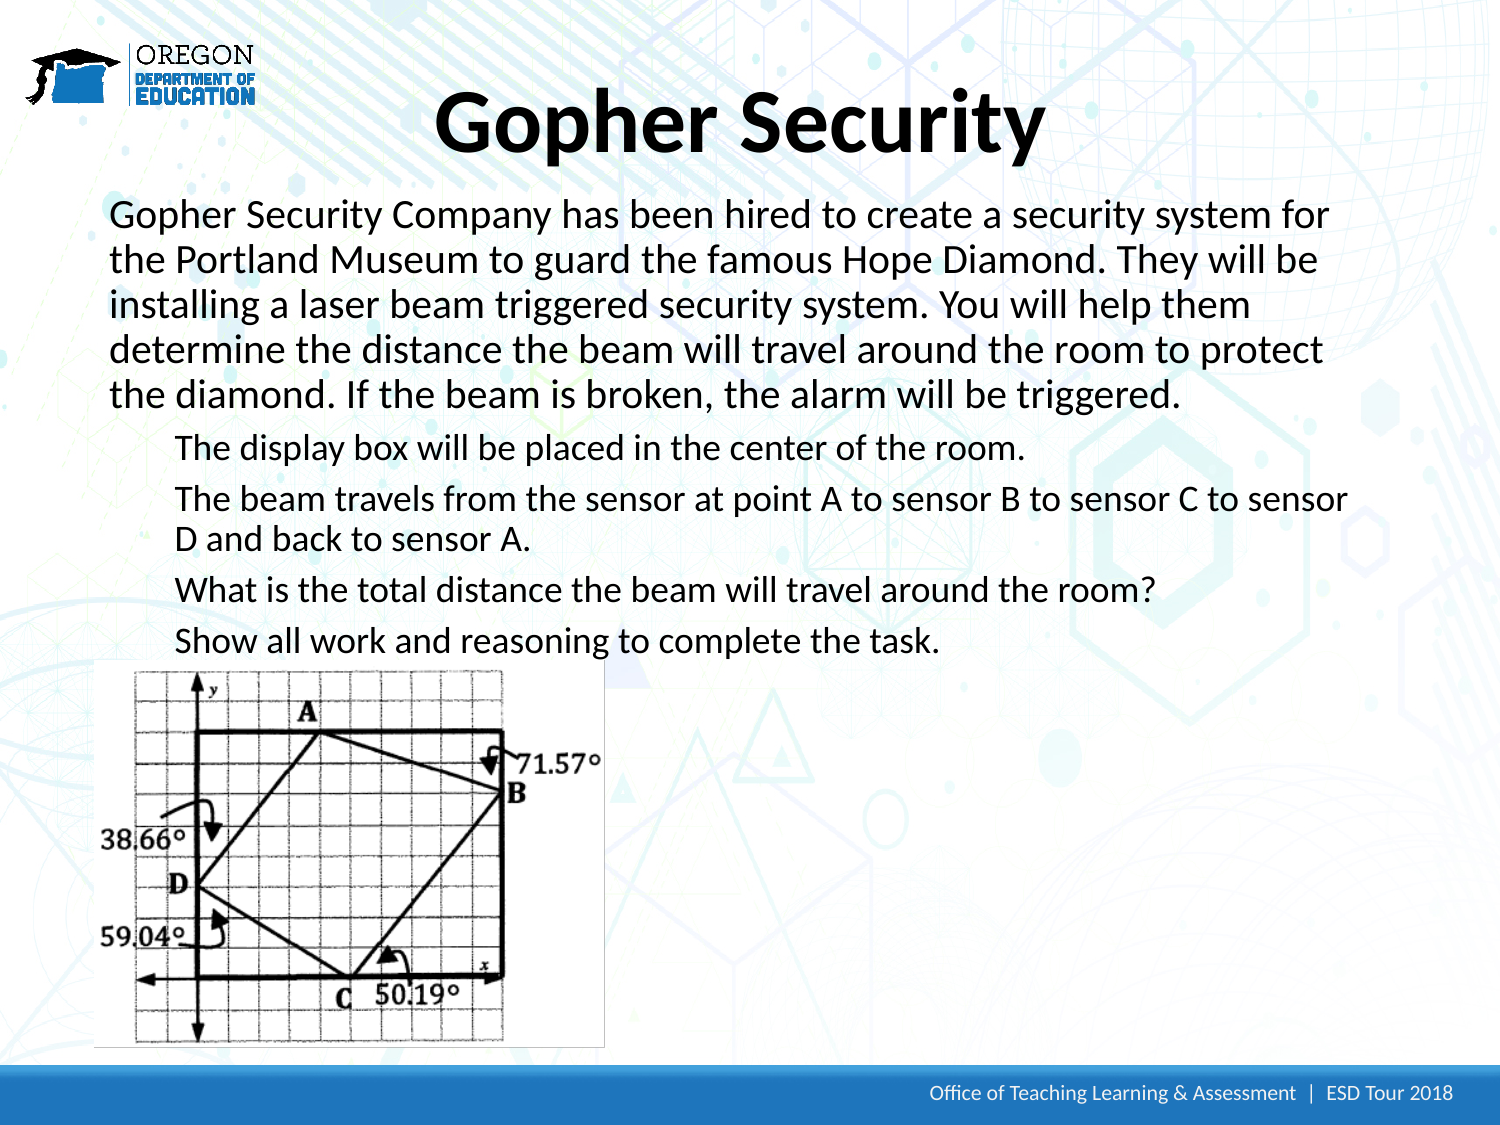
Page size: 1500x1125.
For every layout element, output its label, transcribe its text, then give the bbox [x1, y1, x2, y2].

title Gopher Security [94, 60, 1389, 185]
text_box Gopher Security Company has been hired to create a security system for the Portland Museum to guard the famous Hope Diamond. They will be installing a laser beam triggered security system. You will help them determine the distance the beam will travel around the room to protect the diamond. If the beam is broken, the alarm will be triggered. The display box will be placed in the center of the room. The beam travels from the sensor at point A to sensor B to sensor C to sensor D and back to sensor A. What is the total distance the beam will travel around the room? Show all work and reasoning to complete the task. [94, 185, 1395, 953]
picture [0, 0, 1500, 1125]
